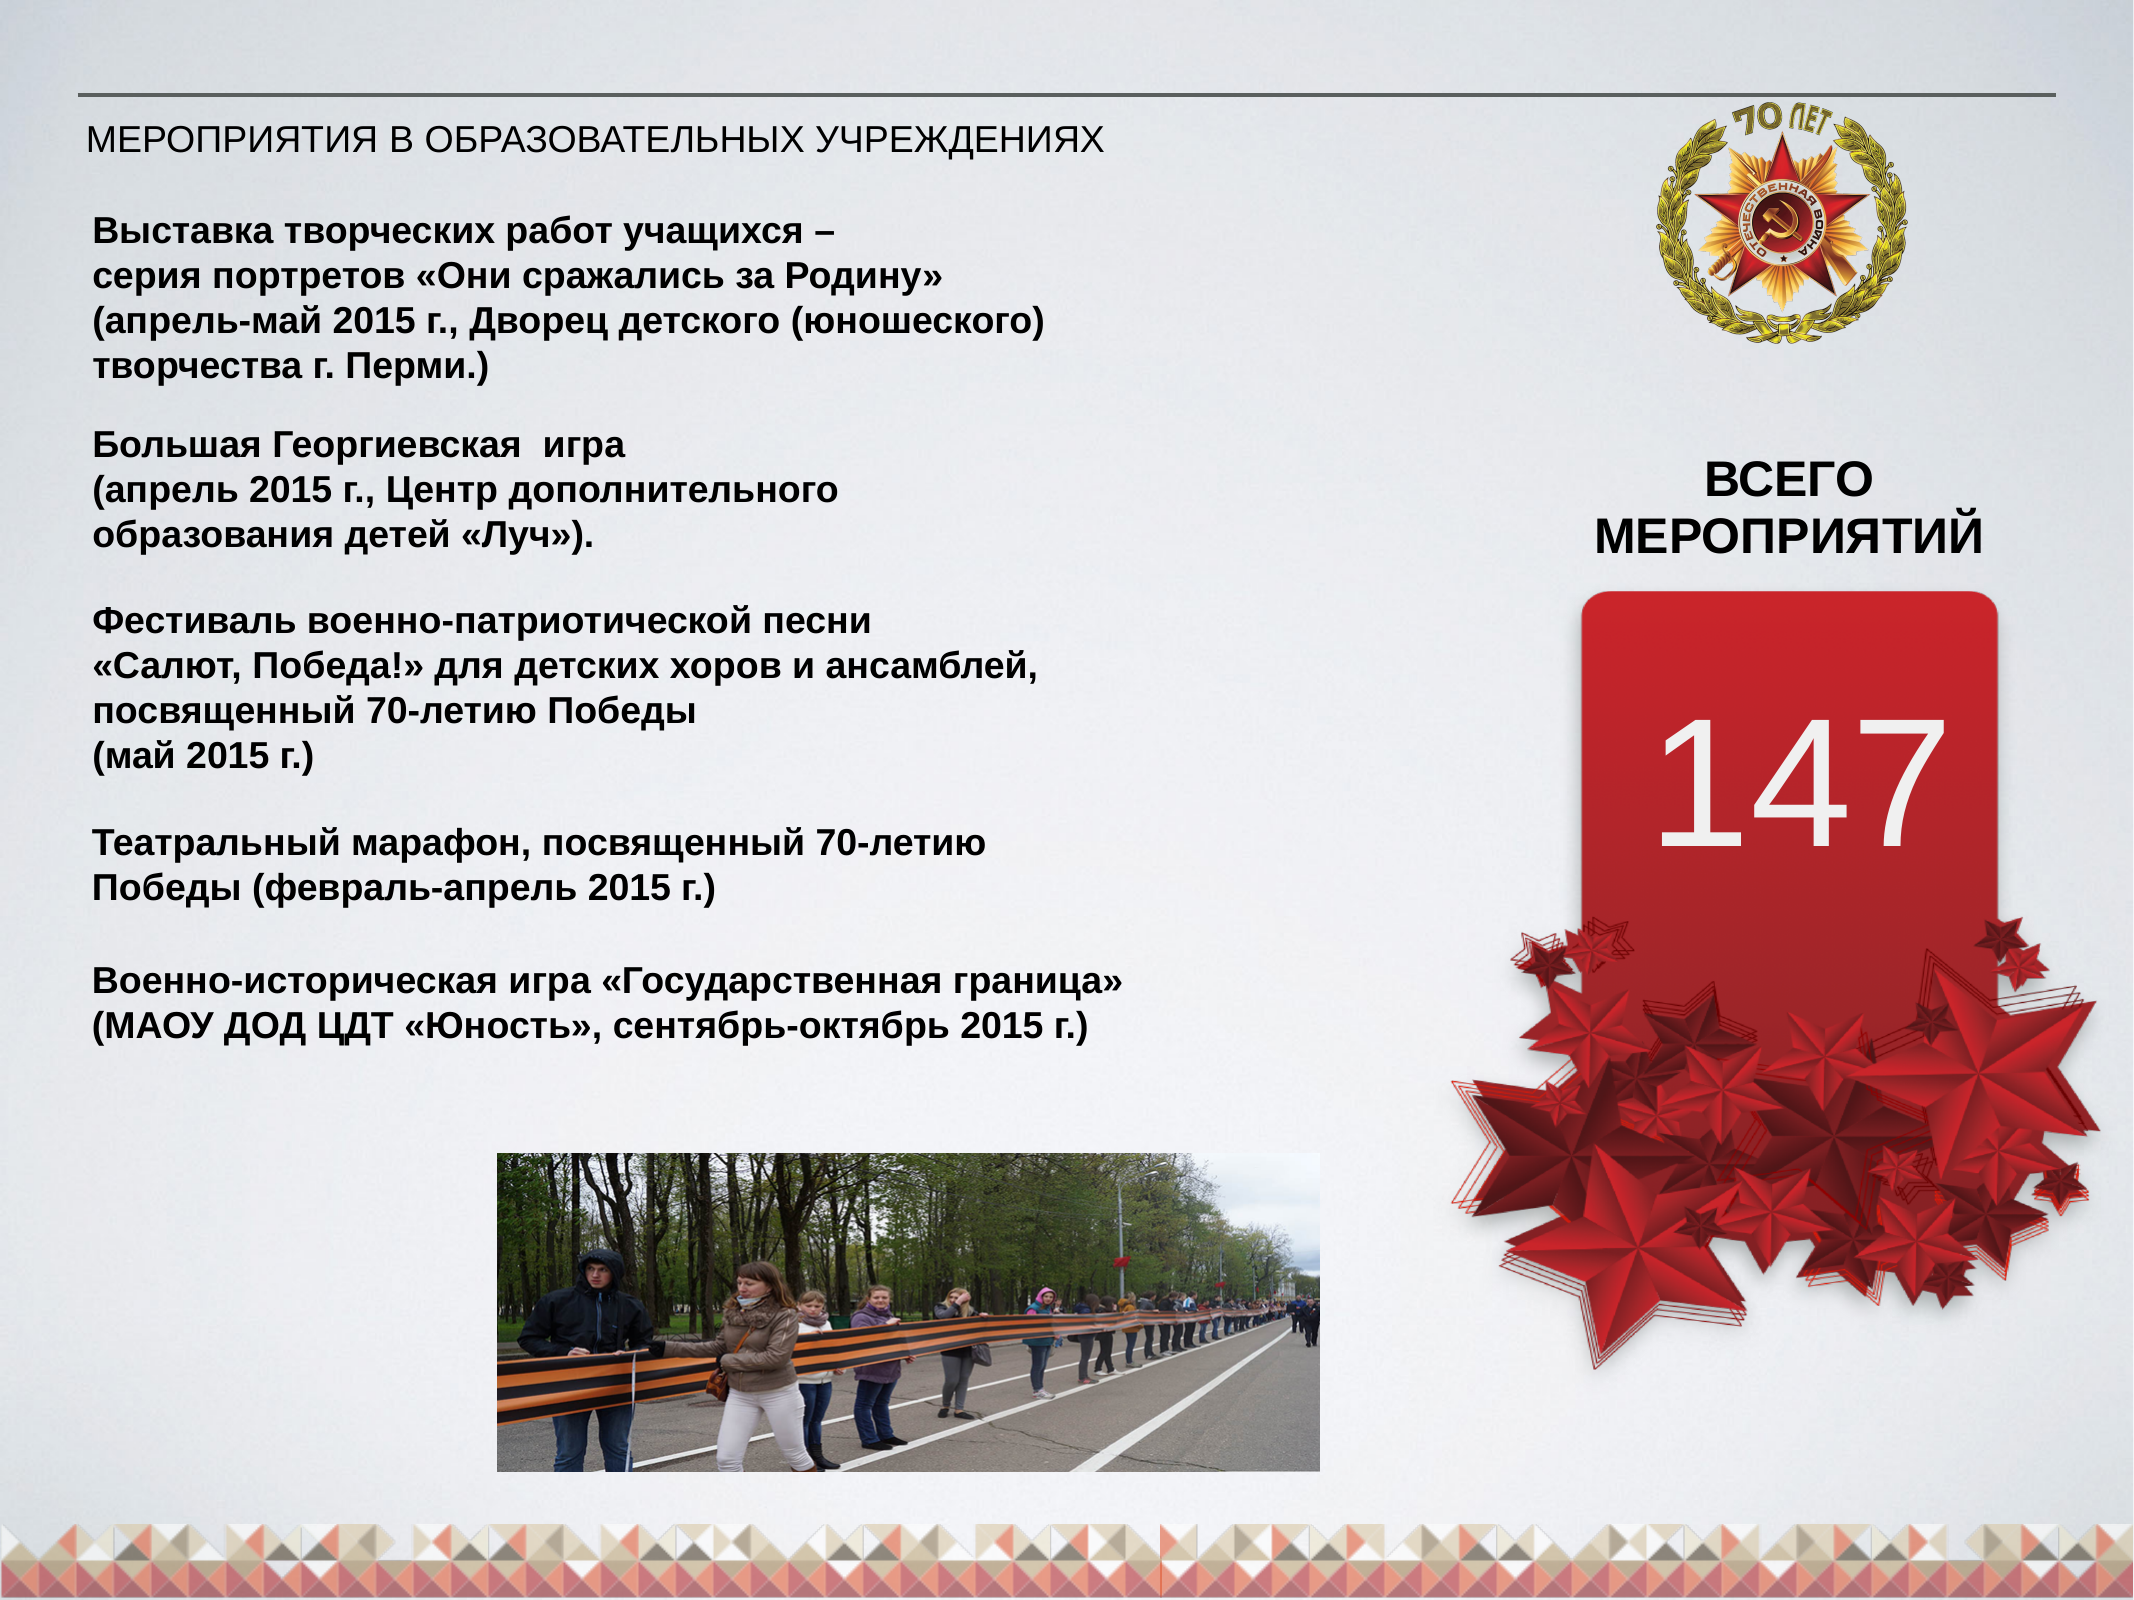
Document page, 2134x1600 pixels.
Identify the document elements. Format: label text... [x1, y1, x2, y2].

text_box МЕРОПРИЯТИЯ В ОБРАЗОВАТЕЛЬНЫХ УЧРЕЖДЕНИЯХ [77, 100, 1261, 169]
text_box ВСЕГО МЕРОПРИЯТИЙ [1576, 459, 2002, 569]
text_box Военно-историческая игра «Государственная граница» (МАОУ ДОД ЦДТ «Юность», сентябрь-октябрь 2015 г.) [77, 948, 1144, 1054]
text_box Фестиваль военно-патриотической песни «Салют, Победа!» для детских хоров и ансамблей, посвященный 70-летию Победы (май 2015 г.) [77, 589, 1144, 784]
text_box Выставка творческих работ учащихся – серия портретов «Они сражались за Родину» (апрель-май 2015 г., Дворец детского (юношеского) творчества г. Перми.) [77, 198, 1632, 394]
text_box Большая Георгиевская игра (апрель 2015 г., Центр дополнительного образования детей «Луч»). [77, 412, 1000, 563]
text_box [0, 1524, 2134, 1600]
text_box Театральный марафон, посвященный 70-летию Победы (февраль-апрель 2015 г.) [77, 811, 1144, 916]
picture [0, 0, 2134, 1524]
